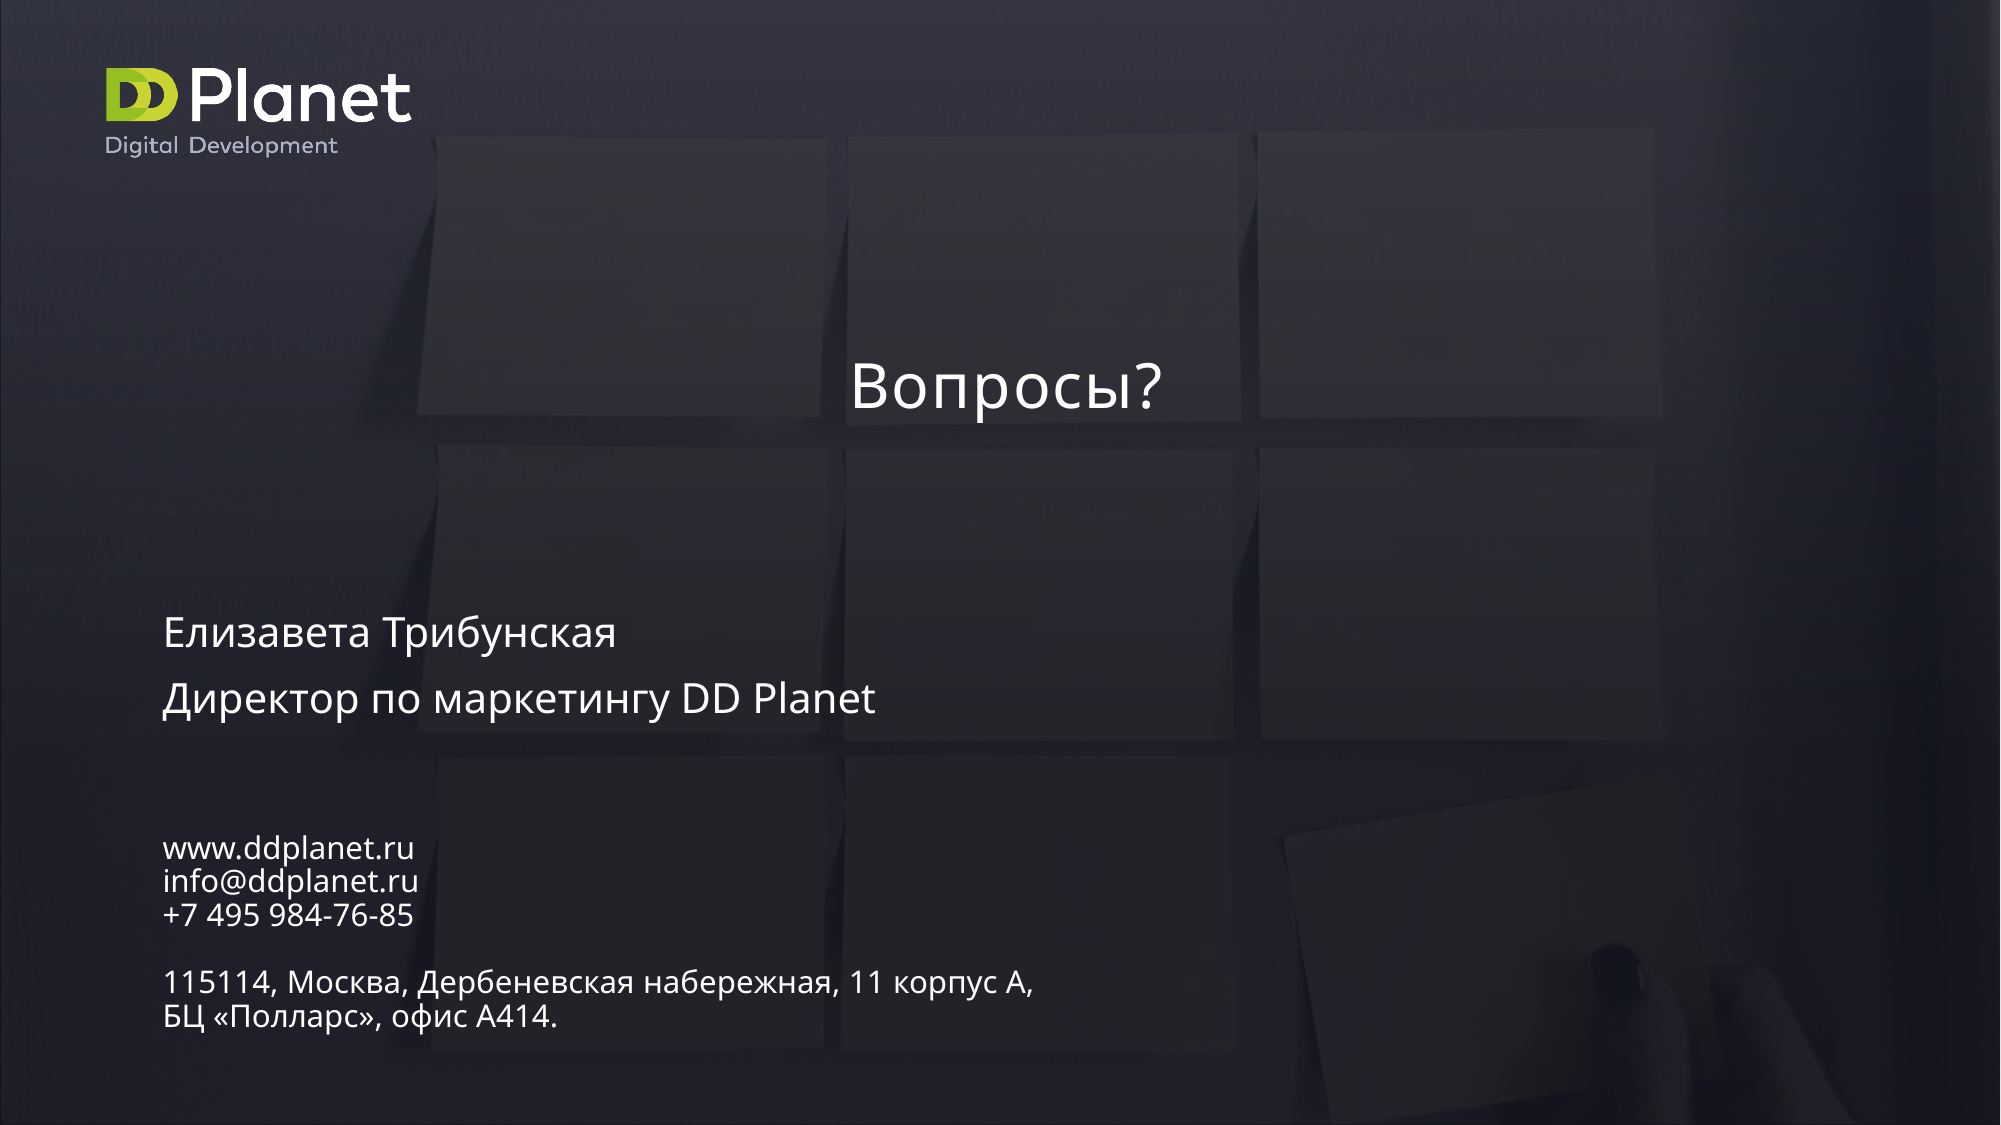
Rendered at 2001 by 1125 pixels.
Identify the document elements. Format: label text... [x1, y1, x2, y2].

list Елизавета Трибунская Директор по маркетингу DD Planet [147, 603, 952, 733]
picture [104, 68, 412, 158]
title Вопросы? [288, 299, 1724, 478]
list www.ddplanet.ru info@ddplanet.ru +7 495 984-76-85 115114, Москва, Дербеневская набережная, 11 корпус А, БЦ «Полларс», офис А414. [147, 824, 1239, 1079]
